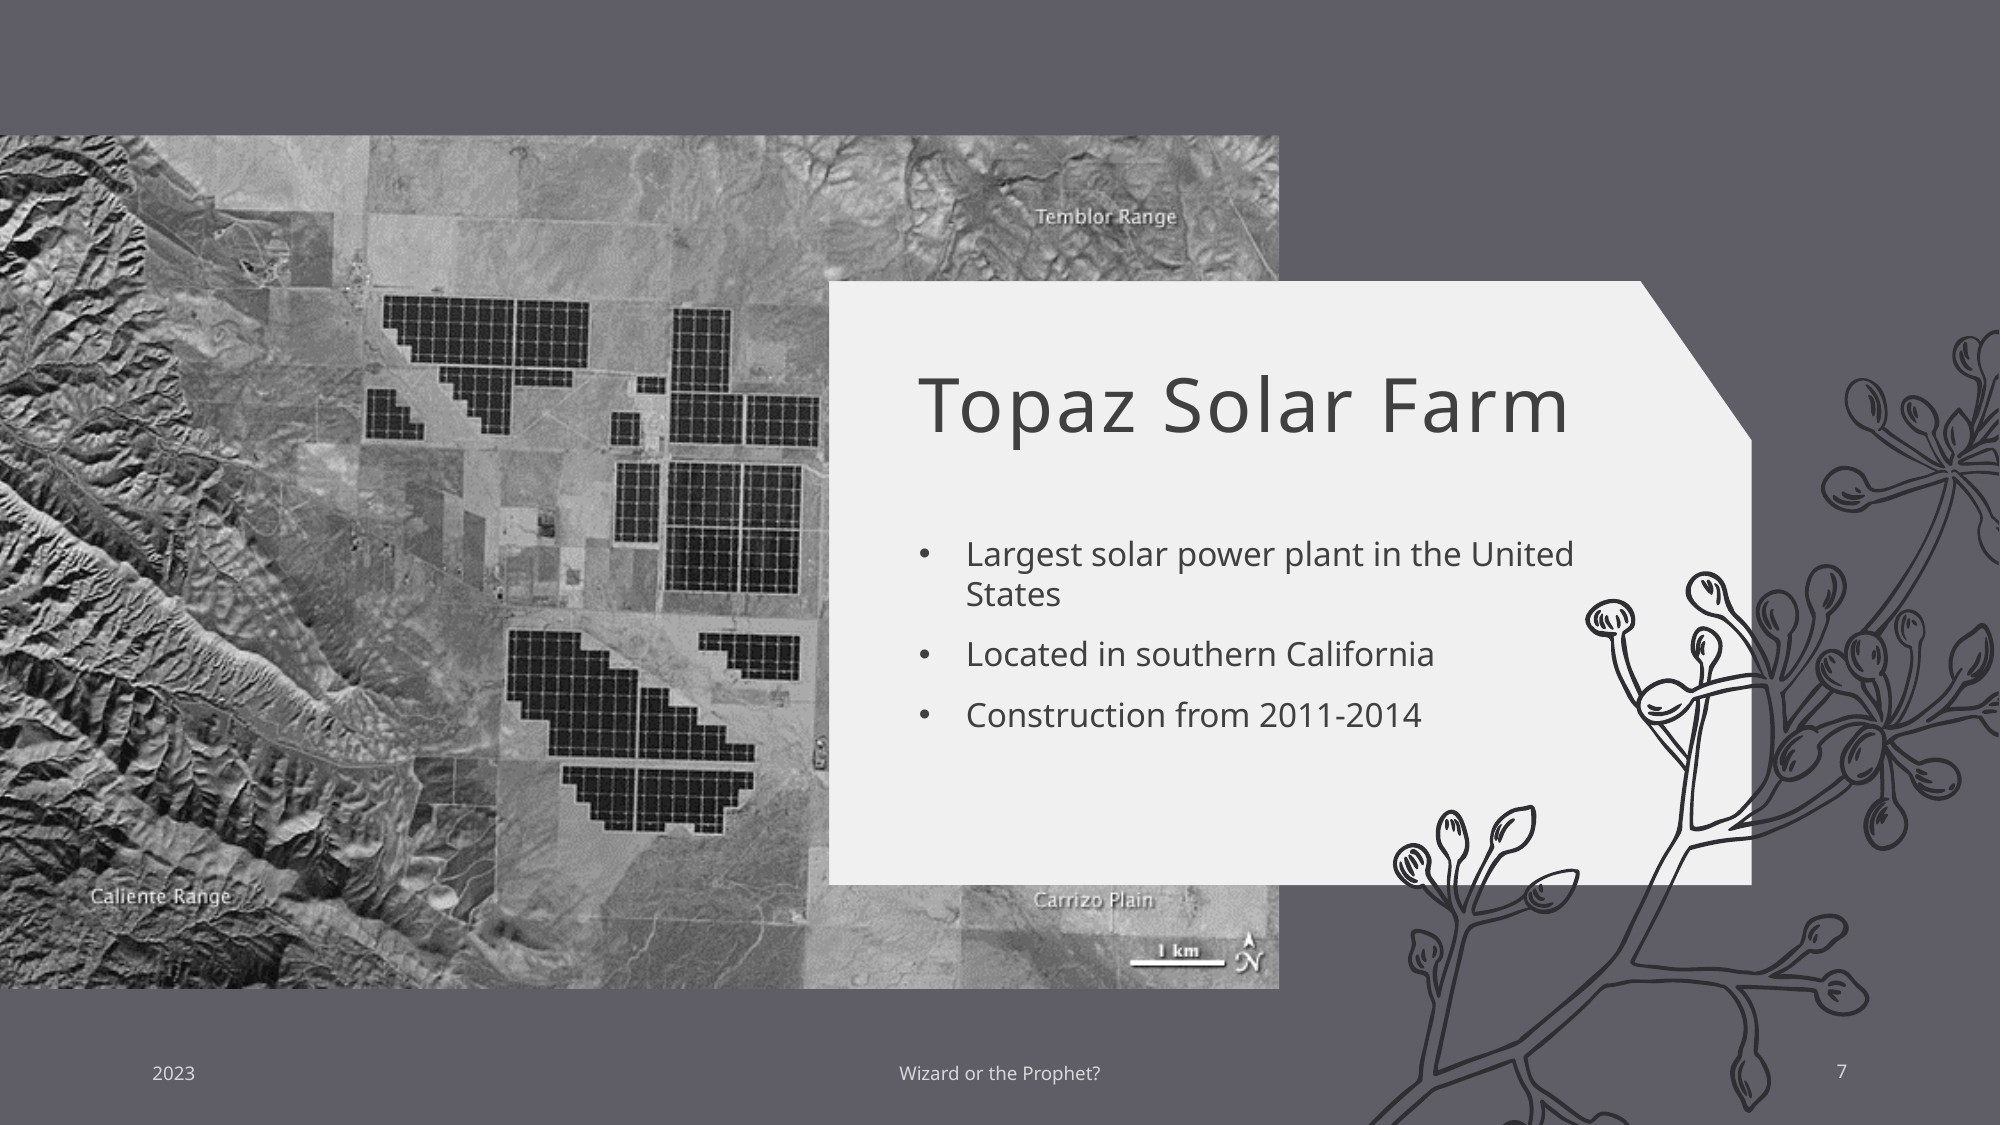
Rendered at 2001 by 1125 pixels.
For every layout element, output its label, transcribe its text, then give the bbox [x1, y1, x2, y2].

picture [0, 135, 1280, 990]
footer Wizard or the Prophet? [662, 1042, 1338, 1103]
slide_number 7 [1412, 1042, 1863, 1103]
list Largest solar power plant in the United States Located in southern California Construction from 2011-2014 [1280, 525, 1638, 813]
slide_number 2023 [137, 1042, 588, 1103]
title Topaz Solar Farm [1280, 359, 1638, 487]
